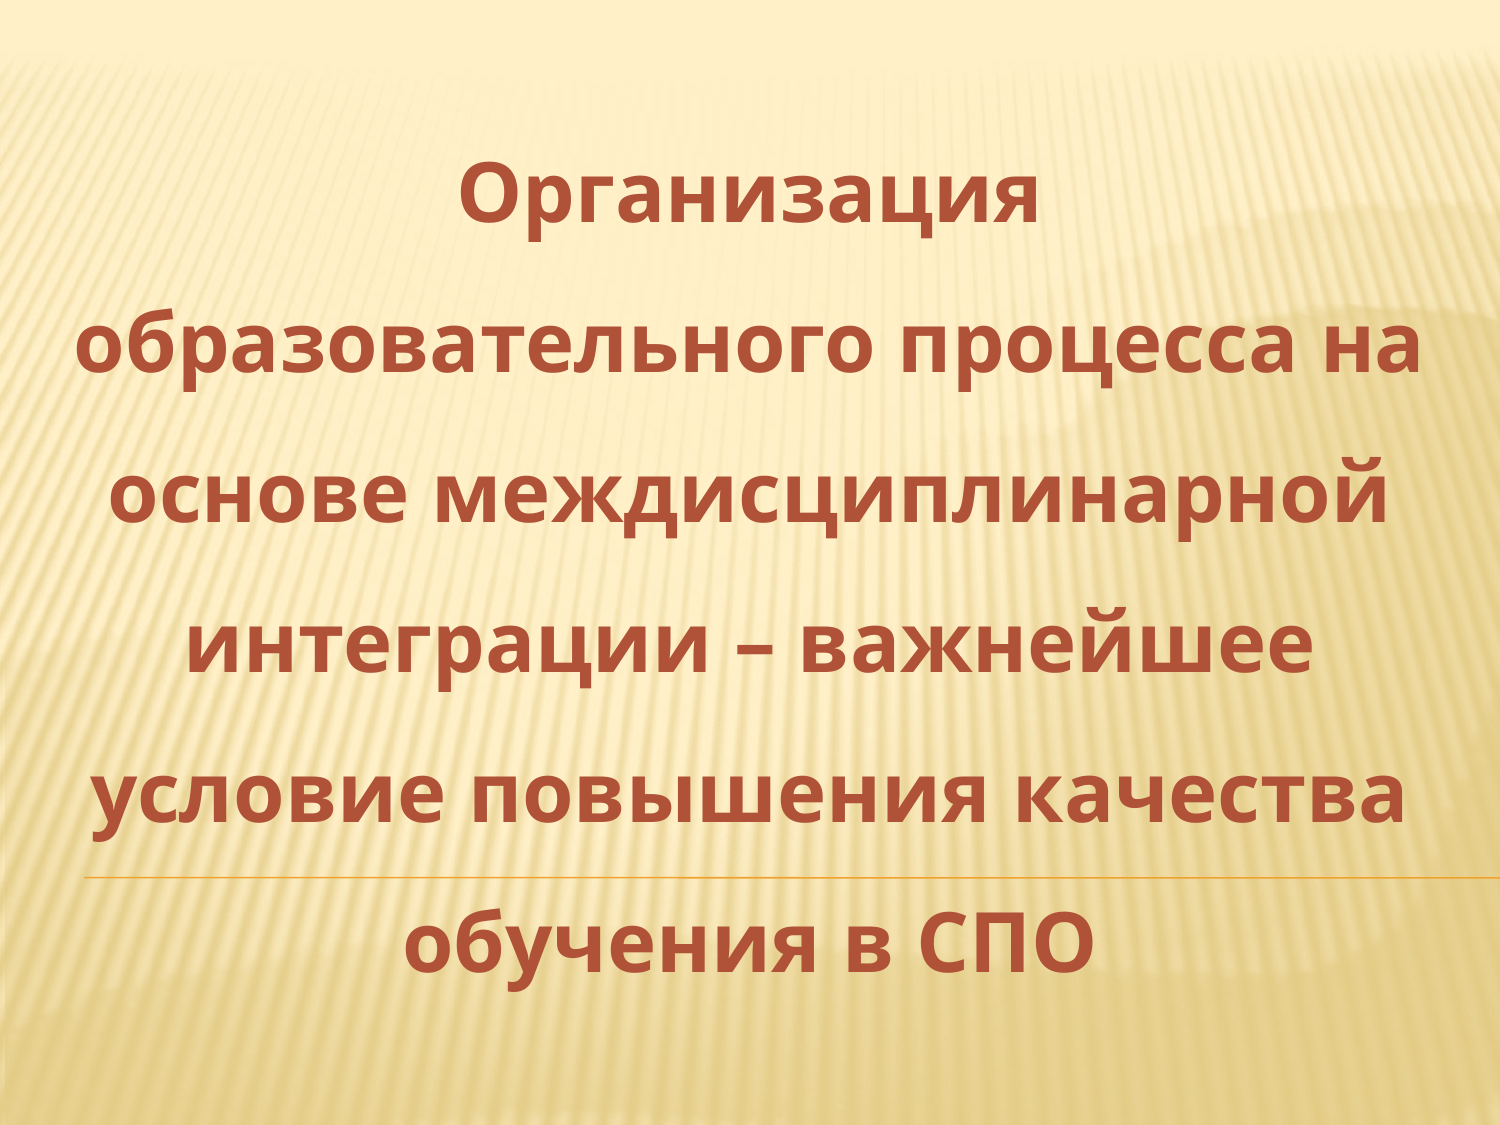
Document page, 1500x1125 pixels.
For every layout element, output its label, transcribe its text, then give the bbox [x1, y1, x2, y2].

title Организация образовательного процесса на основе междисциплинарной интеграции – важнейшее условие повышения качества обучения в СПО [46, 82, 1454, 950]
